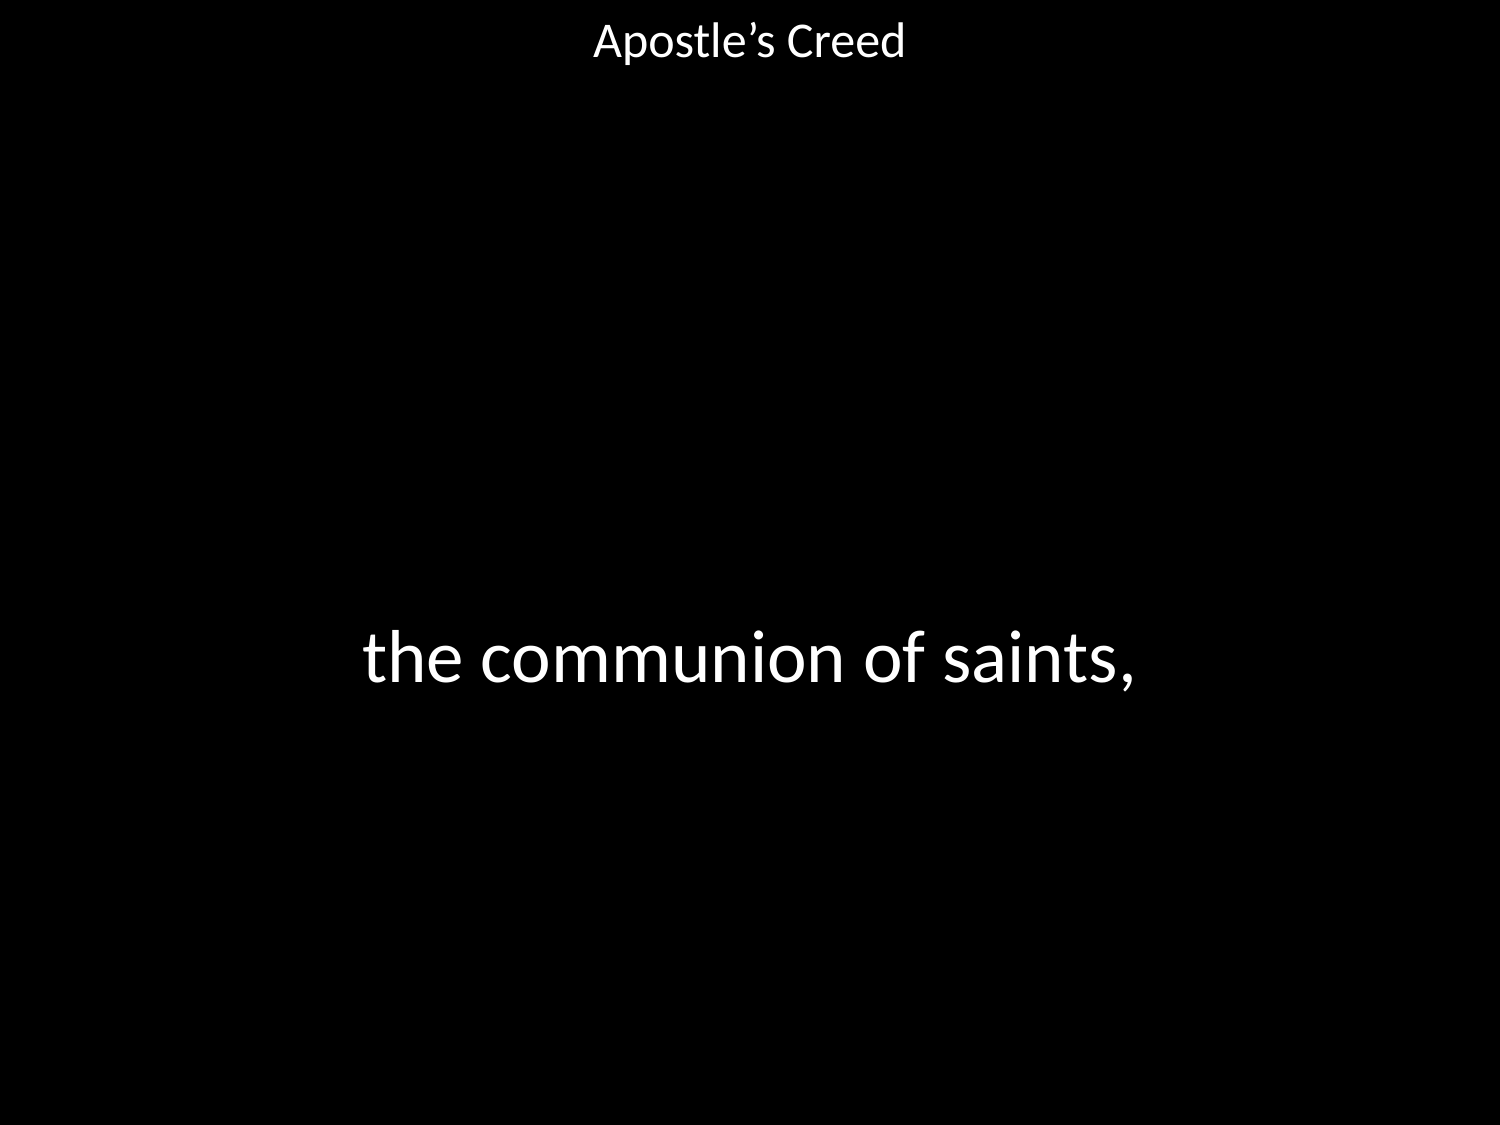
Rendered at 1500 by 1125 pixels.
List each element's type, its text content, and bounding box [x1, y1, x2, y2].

list the communion of saints, [0, 149, 1500, 1110]
list Apostle’s Creed [0, 0, 1500, 75]
